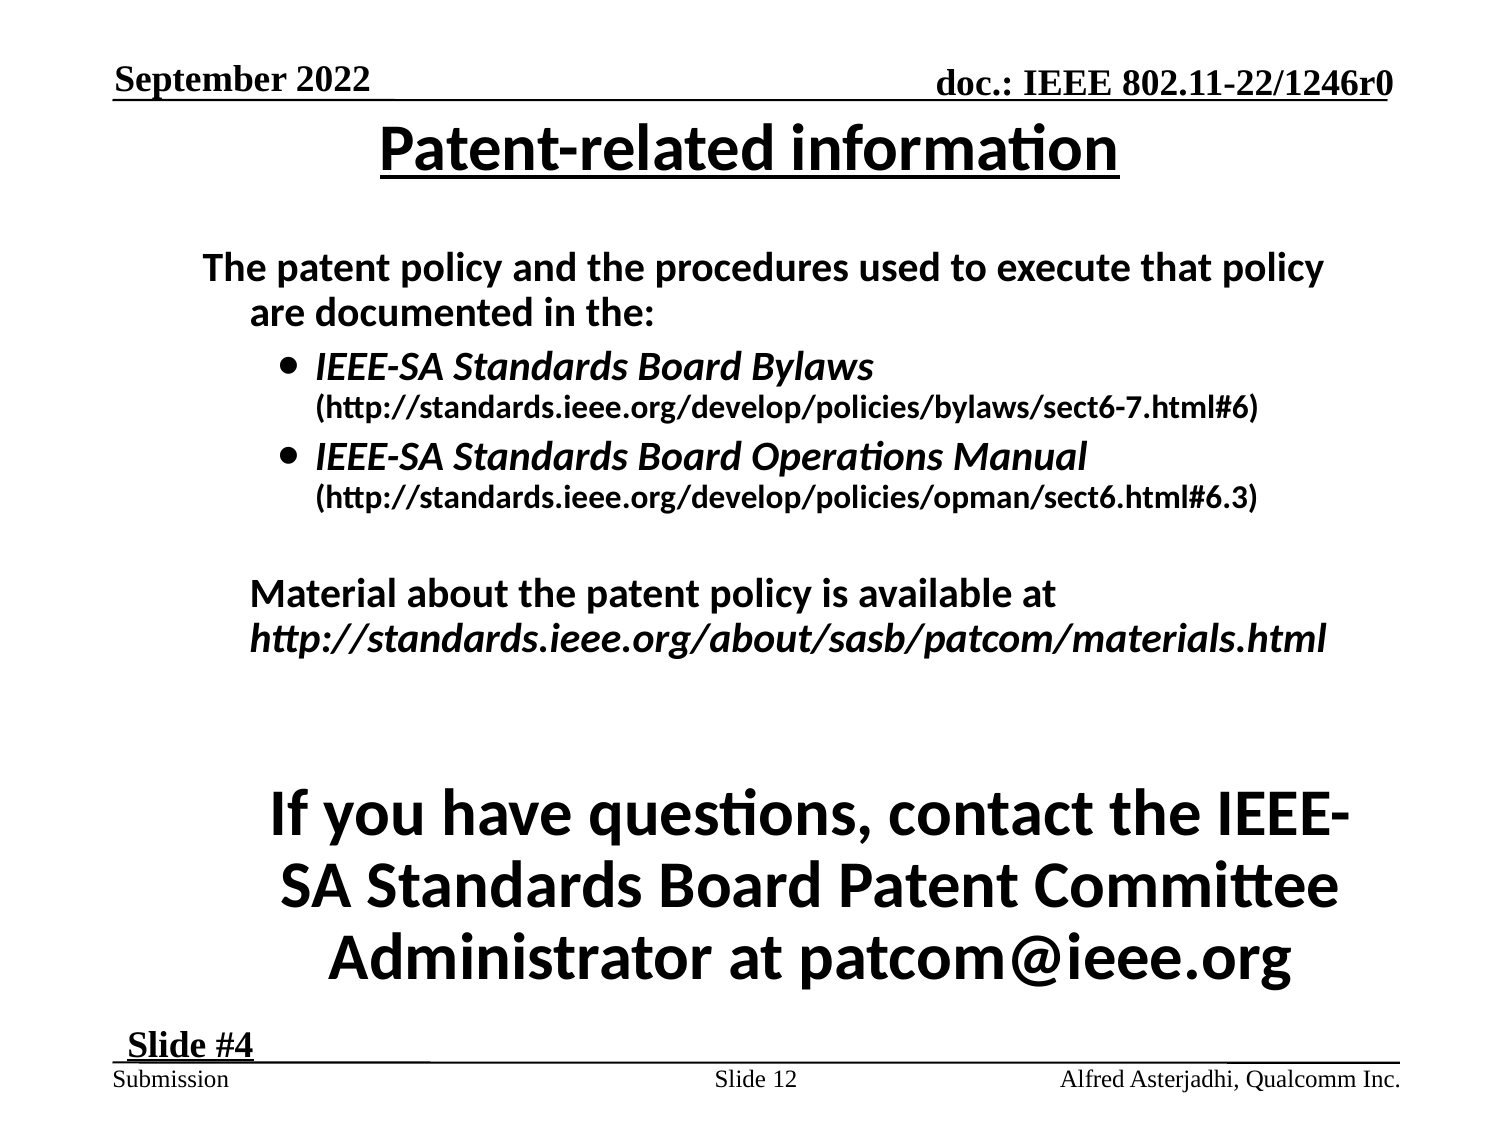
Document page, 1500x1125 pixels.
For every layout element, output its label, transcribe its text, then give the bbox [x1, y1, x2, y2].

text_box Slide #4 [112, 1012, 269, 1073]
list The patent policy and the procedures used to execute that policy are documented in the: IEEE-SA Standards Board Bylaws (http://standards.ieee.org/develop/policies/bylaws/sect6-7.html#6) IEEE-SA Standards Board Operations Manual (http://standards.ieee.org/develop/policies/opman/sect6.html#6.3) Material about the patent policy is available at http://standards.ieee.org/about/sasb/patcom/materials.html If you have questions, contact the IEEE-SA Standards Board Patent Committee Administrator at patcom@ieee.org [112, 237, 1388, 913]
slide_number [114, 54, 493, 100]
footer Alfred Asterjadhi, Qualcomm Inc. [878, 1061, 1402, 1093]
slide_number Slide 12 [712, 1061, 800, 1123]
title Patent-related information [112, 112, 1388, 176]
